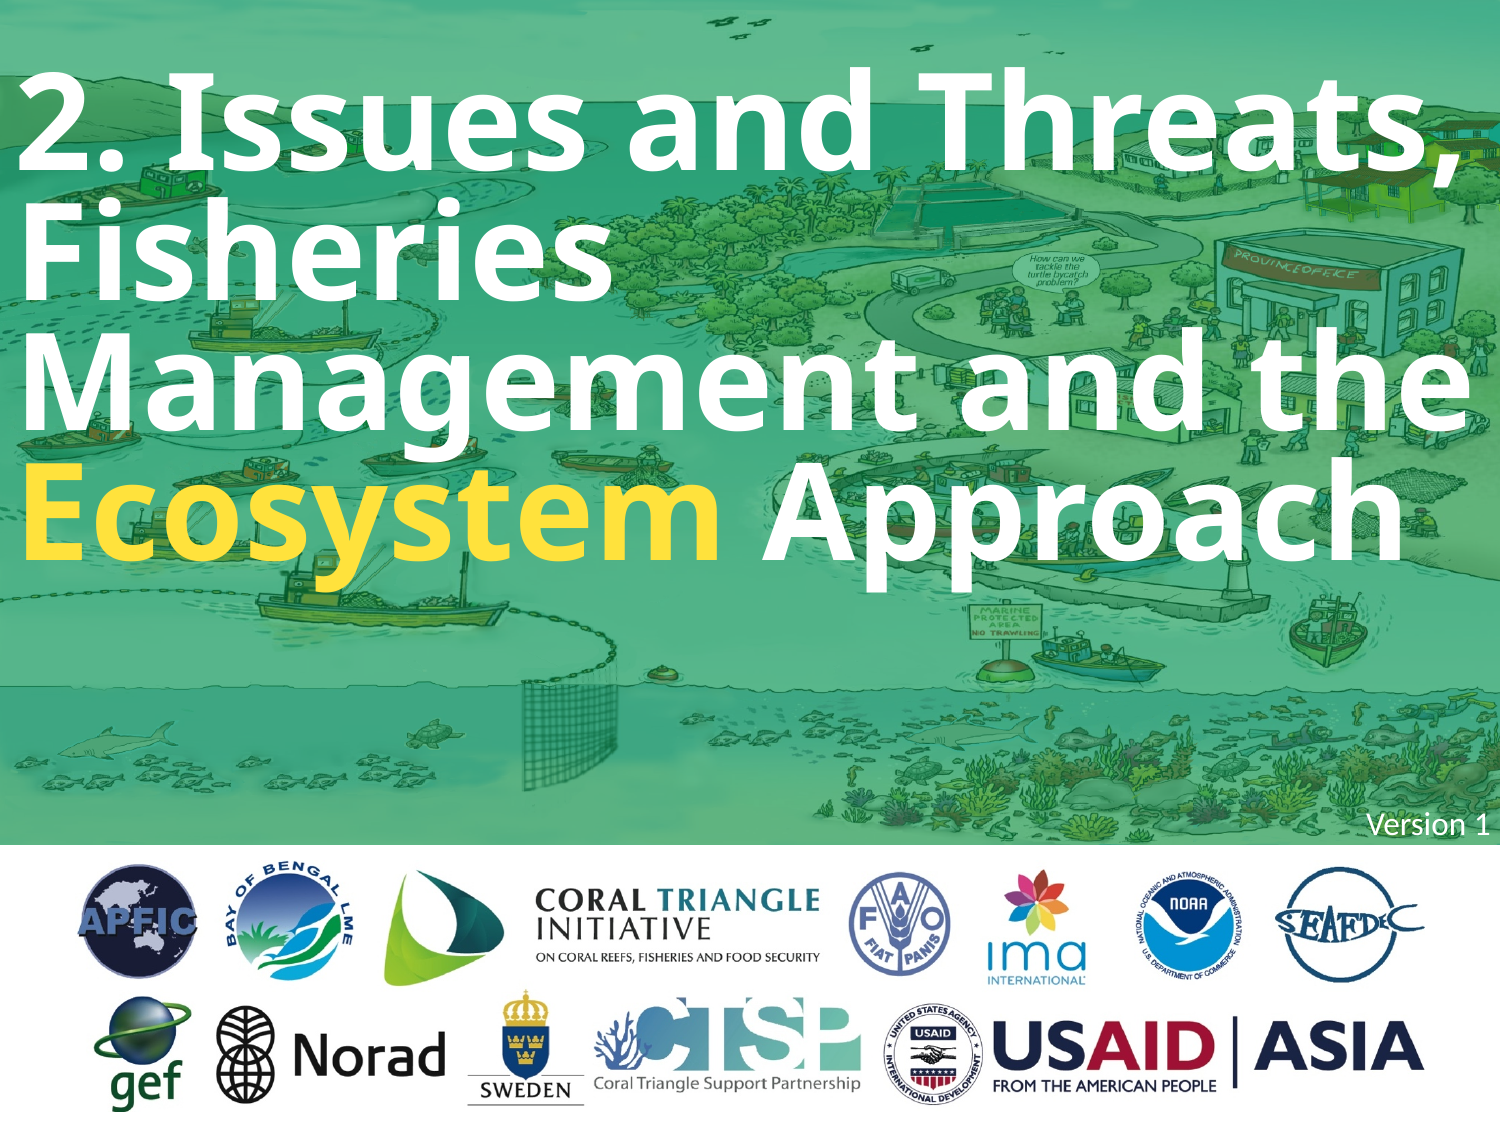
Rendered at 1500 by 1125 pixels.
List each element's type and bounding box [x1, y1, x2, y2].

text_box [0, 853, 1500, 1125]
picture [0, 0, 1500, 845]
